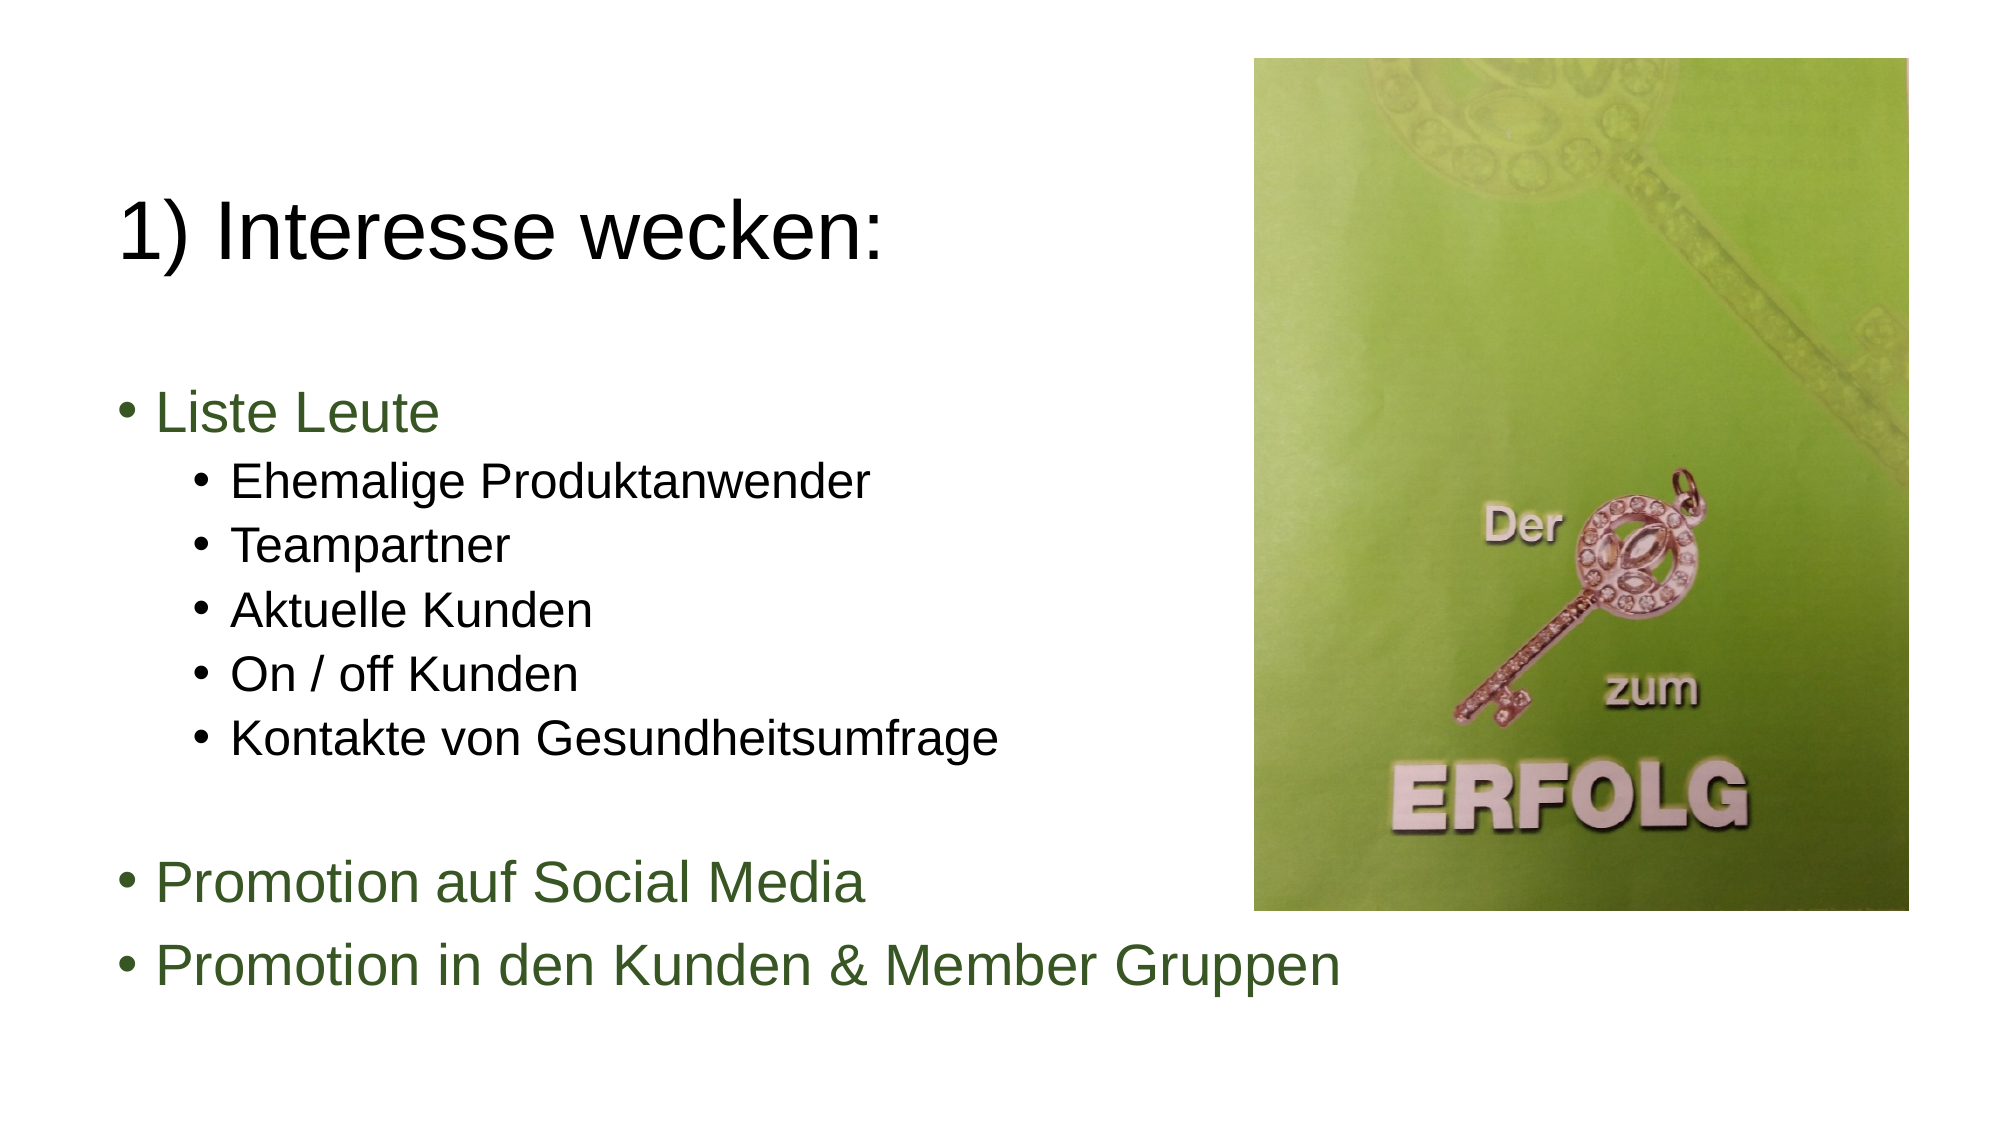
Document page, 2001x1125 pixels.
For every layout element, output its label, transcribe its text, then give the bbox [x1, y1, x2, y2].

picture [1154, 58, 2000, 911]
title 1) Interesse wecken: [102, 123, 1254, 342]
list Liste Leute Ehemalige Produktanwender Teampartner Aktuelle Kunden On / off Kunden Kontakte von Gesundheitsumfrage Promotion auf Social Media Promotion in den Kunden & Member Gruppen [102, 374, 1828, 1088]
